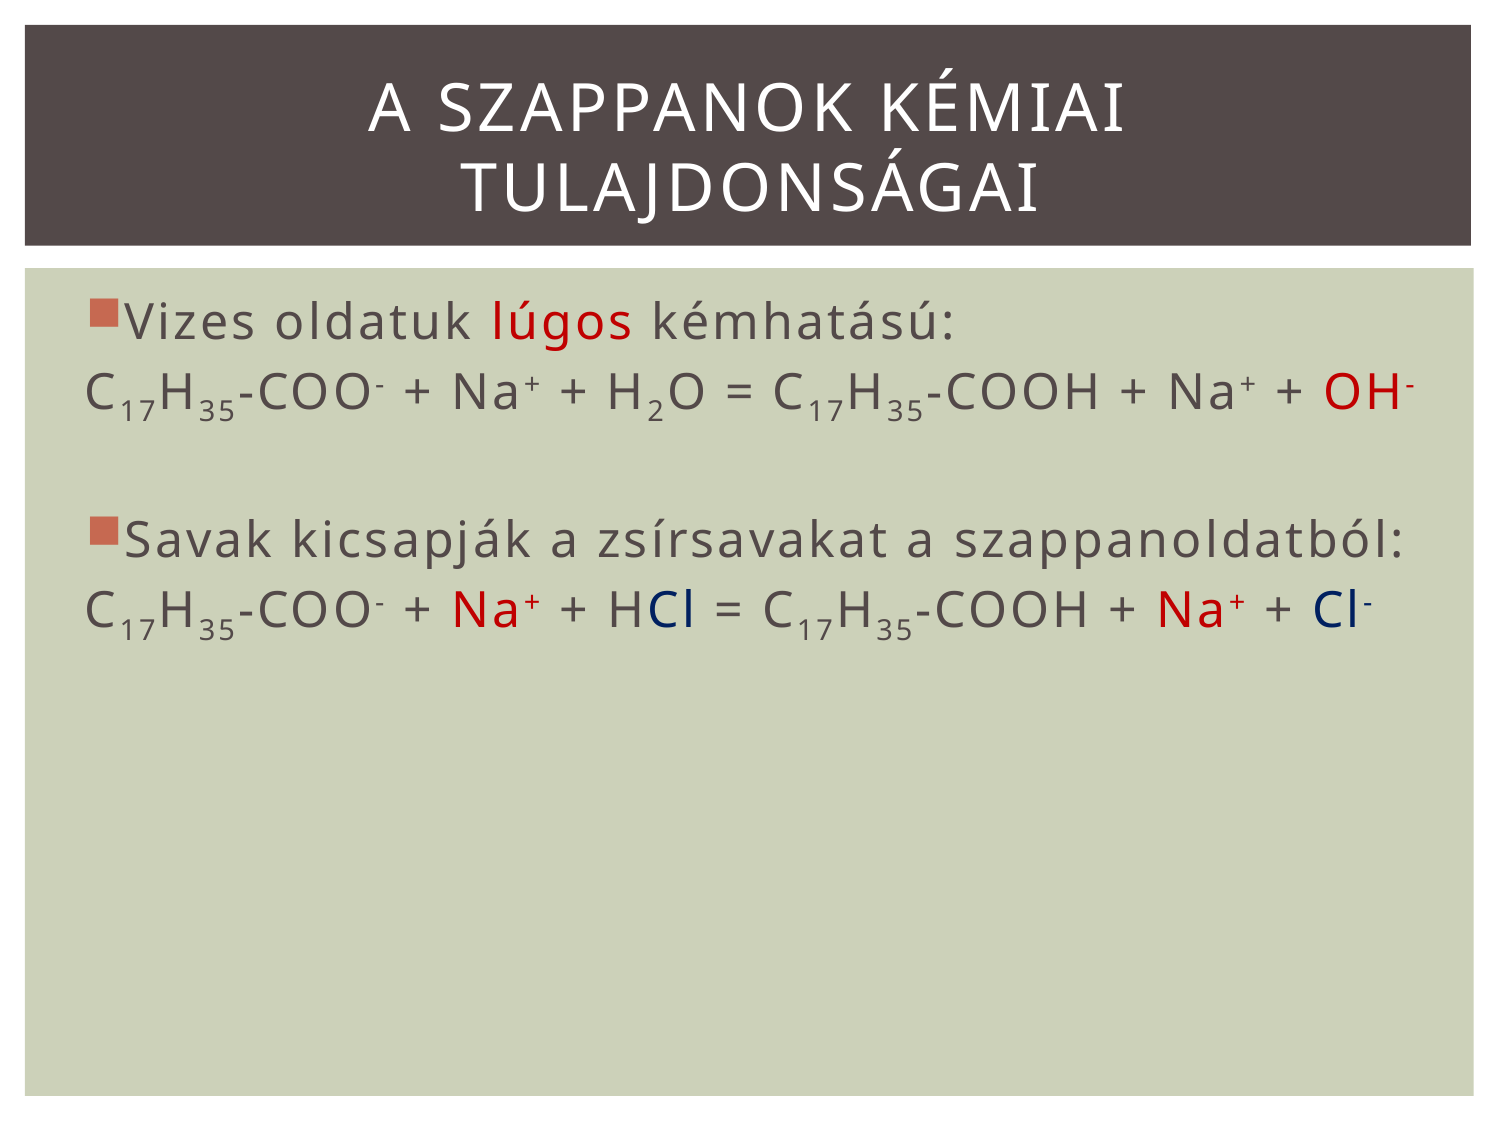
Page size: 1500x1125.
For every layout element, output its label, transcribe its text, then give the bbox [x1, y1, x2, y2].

title A szappanok kémiai tulajdonságai [62, 58, 1438, 232]
list Vizes oldatuk lúgos kémhatású: C17H35-COO- + Na+ + H2O = C17H35-COOH + Na+ + OH- Savak kicsapják a zsírsavakat a szappanoldatból: C17H35-COO- + Na+ + HCl = C17H35-COOH + Na+ + Cl- [62, 281, 1442, 727]
